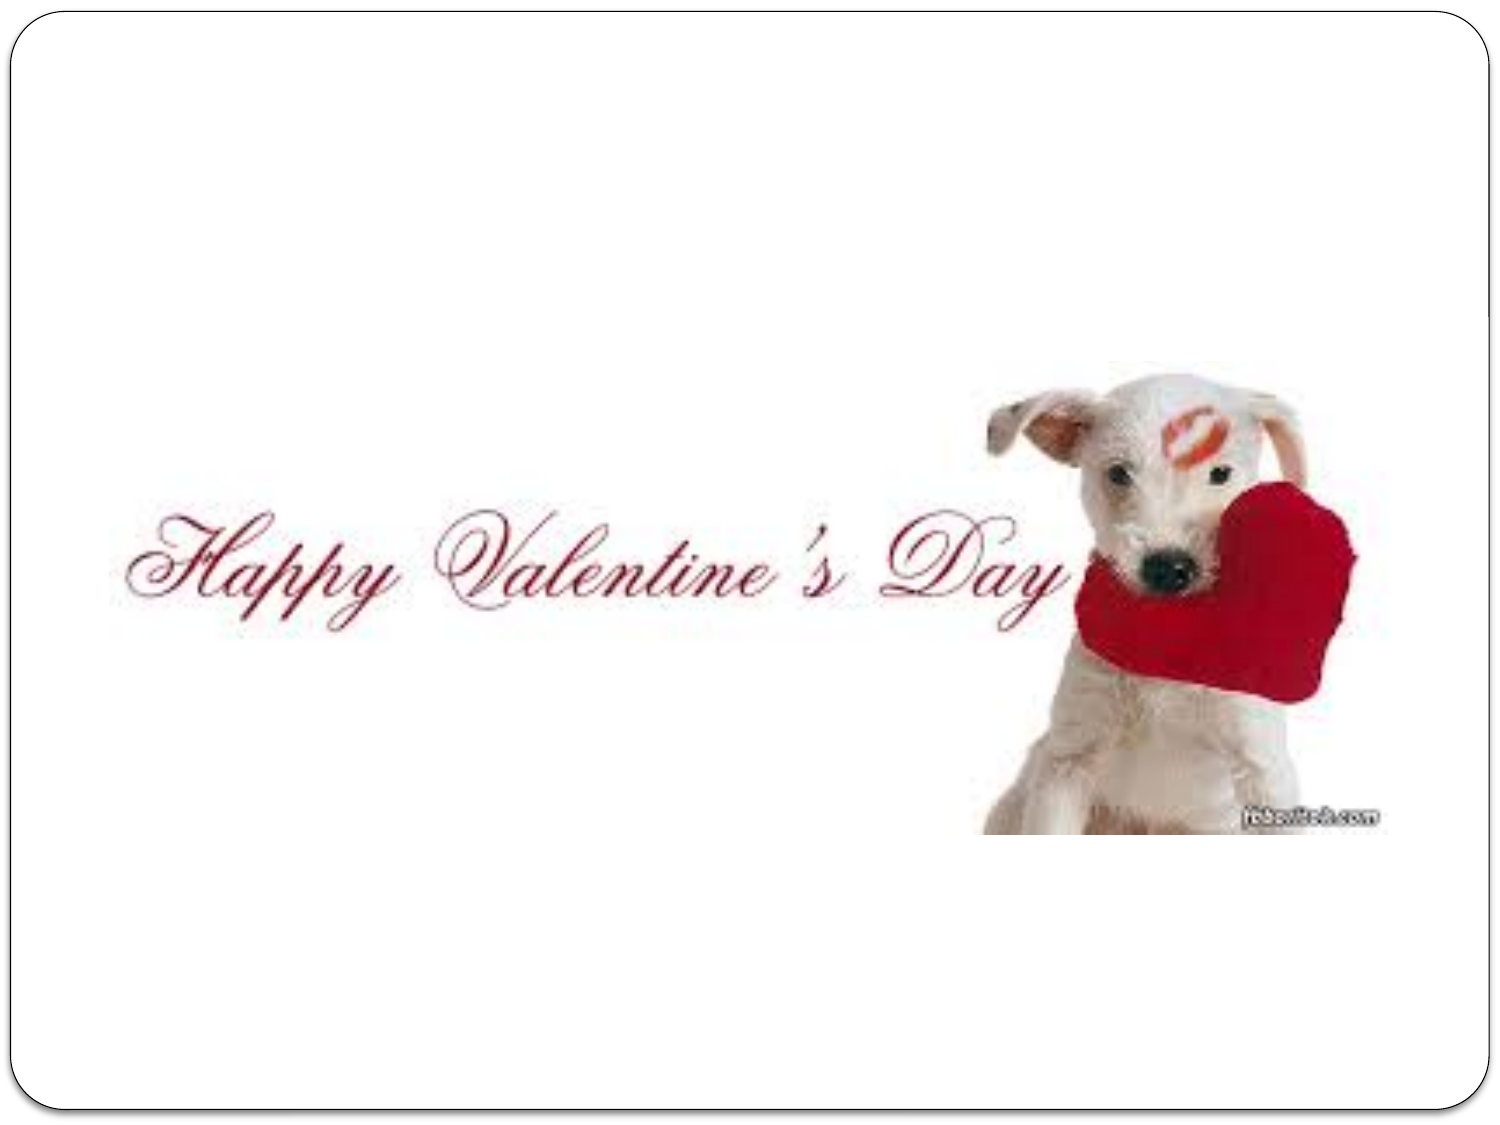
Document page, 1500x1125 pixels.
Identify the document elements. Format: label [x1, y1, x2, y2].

list [109, 361, 1393, 835]
